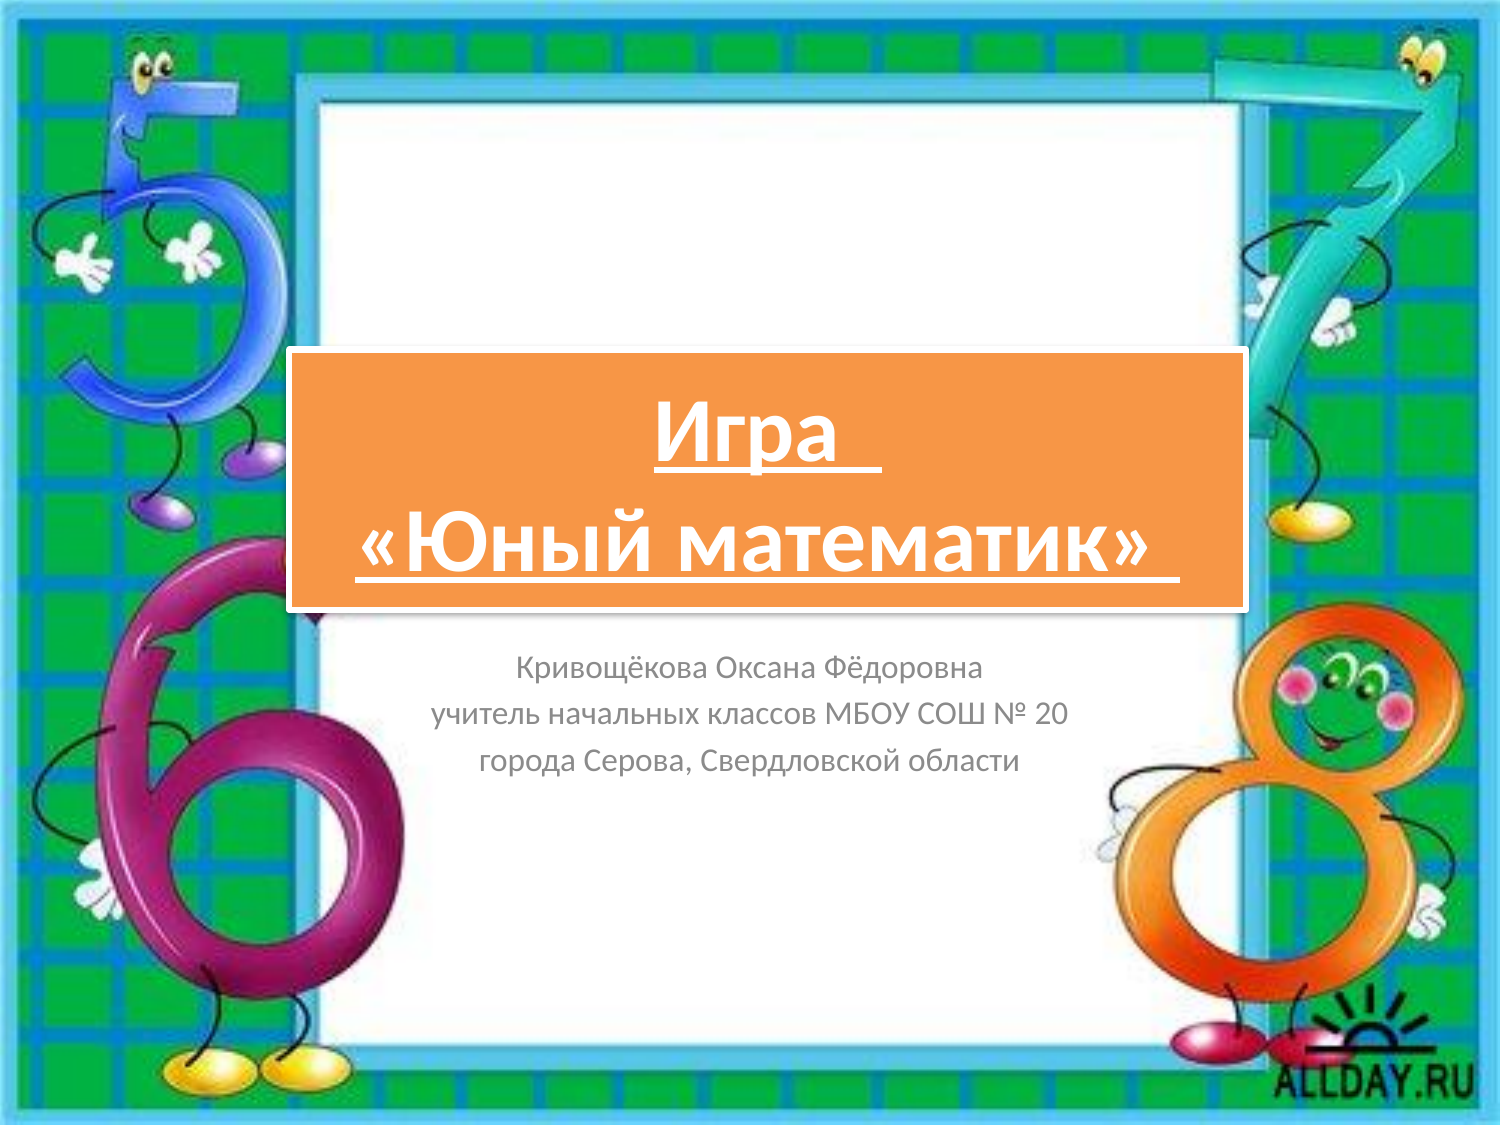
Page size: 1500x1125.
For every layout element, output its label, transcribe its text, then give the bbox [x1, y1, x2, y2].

title Игра «Юный математик» [286, 346, 1249, 613]
picture [0, 0, 1500, 1125]
subtitle Кривощёкова Оксана Фёдоровна учитель начальных классов МБОУ СОШ № 20 города Серова, Свердловской области [225, 637, 1275, 925]
